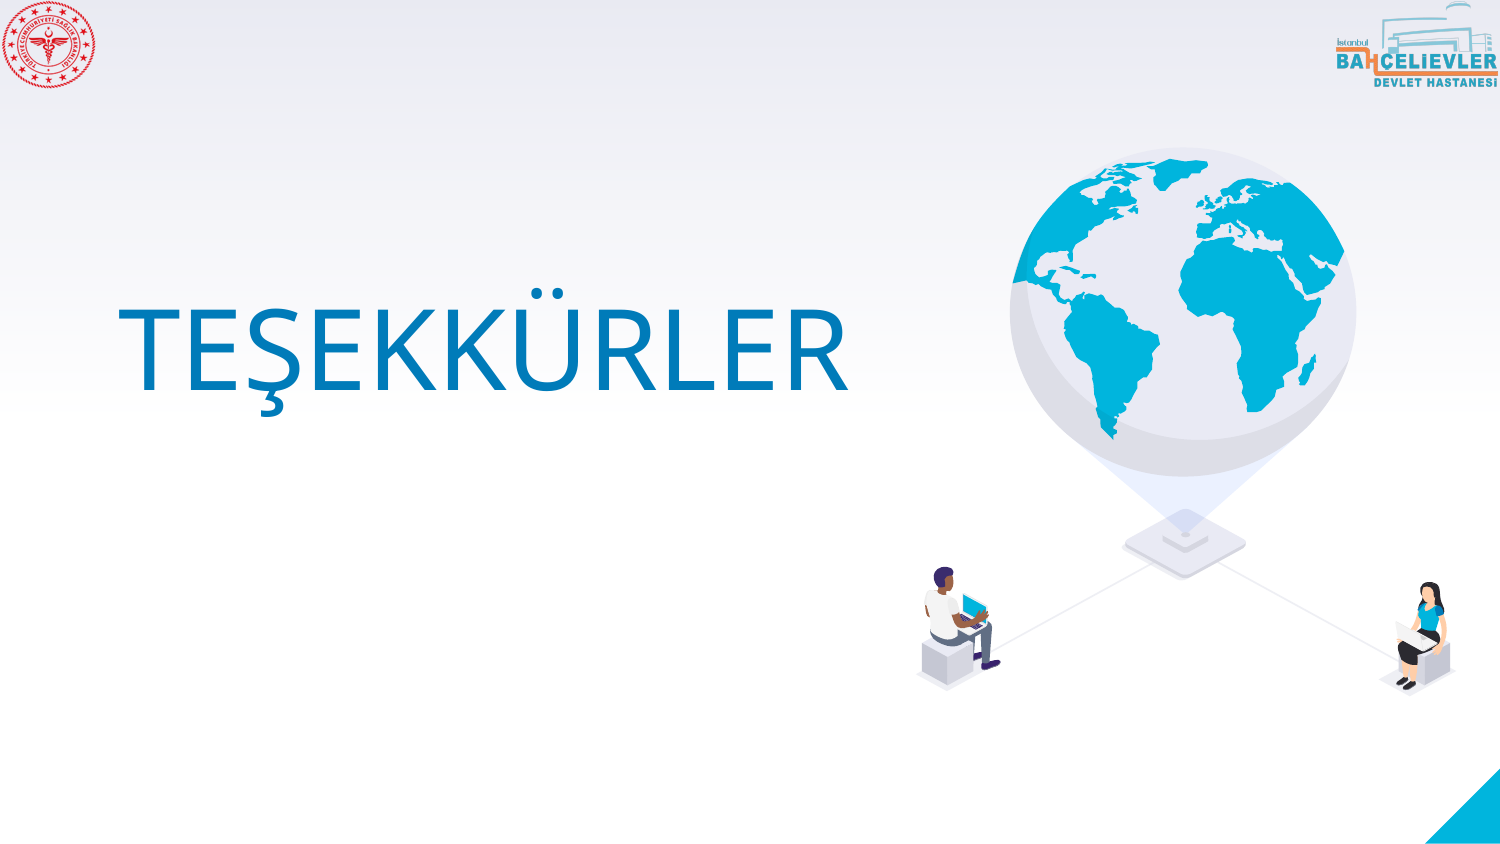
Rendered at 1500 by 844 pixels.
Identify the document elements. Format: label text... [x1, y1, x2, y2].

picture [1335, 0, 1500, 89]
picture [0, 0, 96, 89]
title TEŞEKKÜRLER [118, 303, 910, 441]
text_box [915, 147, 1457, 697]
